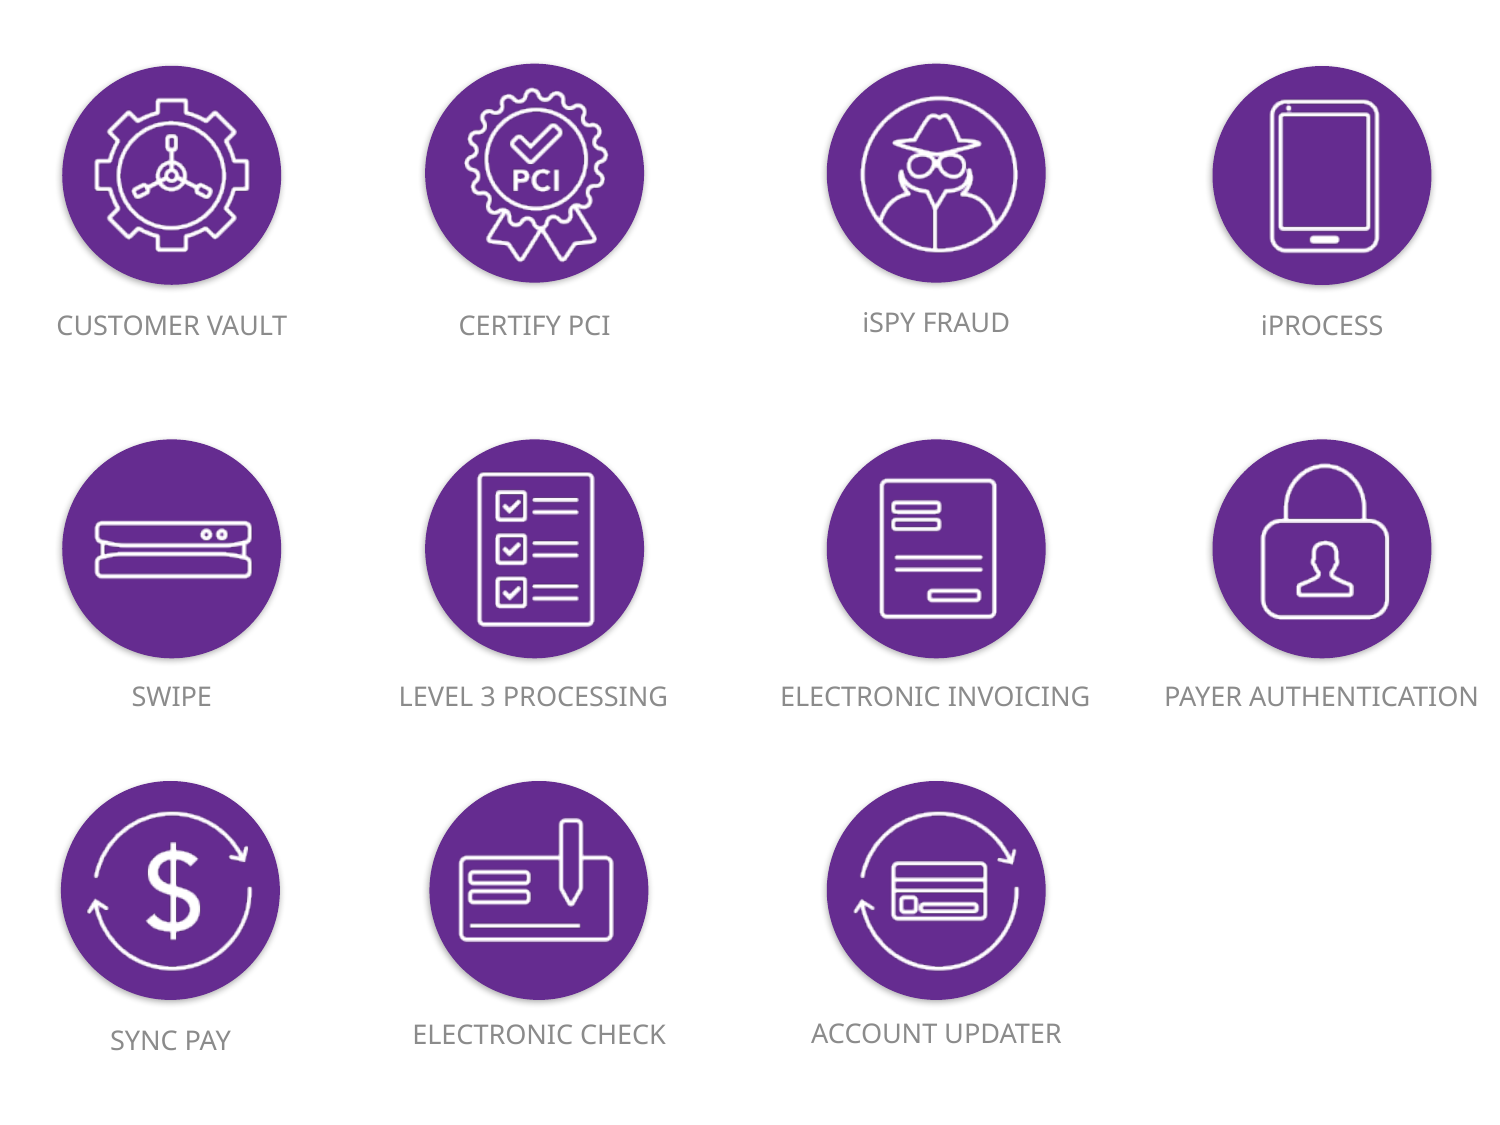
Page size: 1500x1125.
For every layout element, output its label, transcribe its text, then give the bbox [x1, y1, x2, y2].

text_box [60, 780, 281, 1001]
text_box iSPY FRAUD [826, 298, 1046, 367]
text_box LEVEL 3 PROCESSING [348, 671, 719, 740]
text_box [61, 439, 282, 659]
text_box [429, 780, 649, 1001]
text_box ELECTRONIC CHECK [384, 1010, 694, 1079]
text_box CERTIFY PCI [425, 300, 644, 369]
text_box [1212, 439, 1432, 659]
text_box ACCOUNT UPDATER [782, 1008, 1091, 1077]
text_box SYNC PAY [60, 1016, 280, 1084]
text_box CUSTOMER VAULT [35, 301, 308, 370]
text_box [1212, 65, 1432, 286]
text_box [424, 63, 645, 283]
text_box iPROCESS [1212, 300, 1432, 369]
text_box SWIPE [62, 672, 282, 740]
text_box ELECTRONIC INVOICING [747, 671, 1123, 740]
text_box PAYER AUTHENTICATION [1134, 671, 1500, 740]
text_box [424, 439, 645, 659]
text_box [826, 63, 1046, 283]
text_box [826, 439, 1046, 659]
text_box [826, 780, 1046, 1001]
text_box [61, 65, 282, 285]
